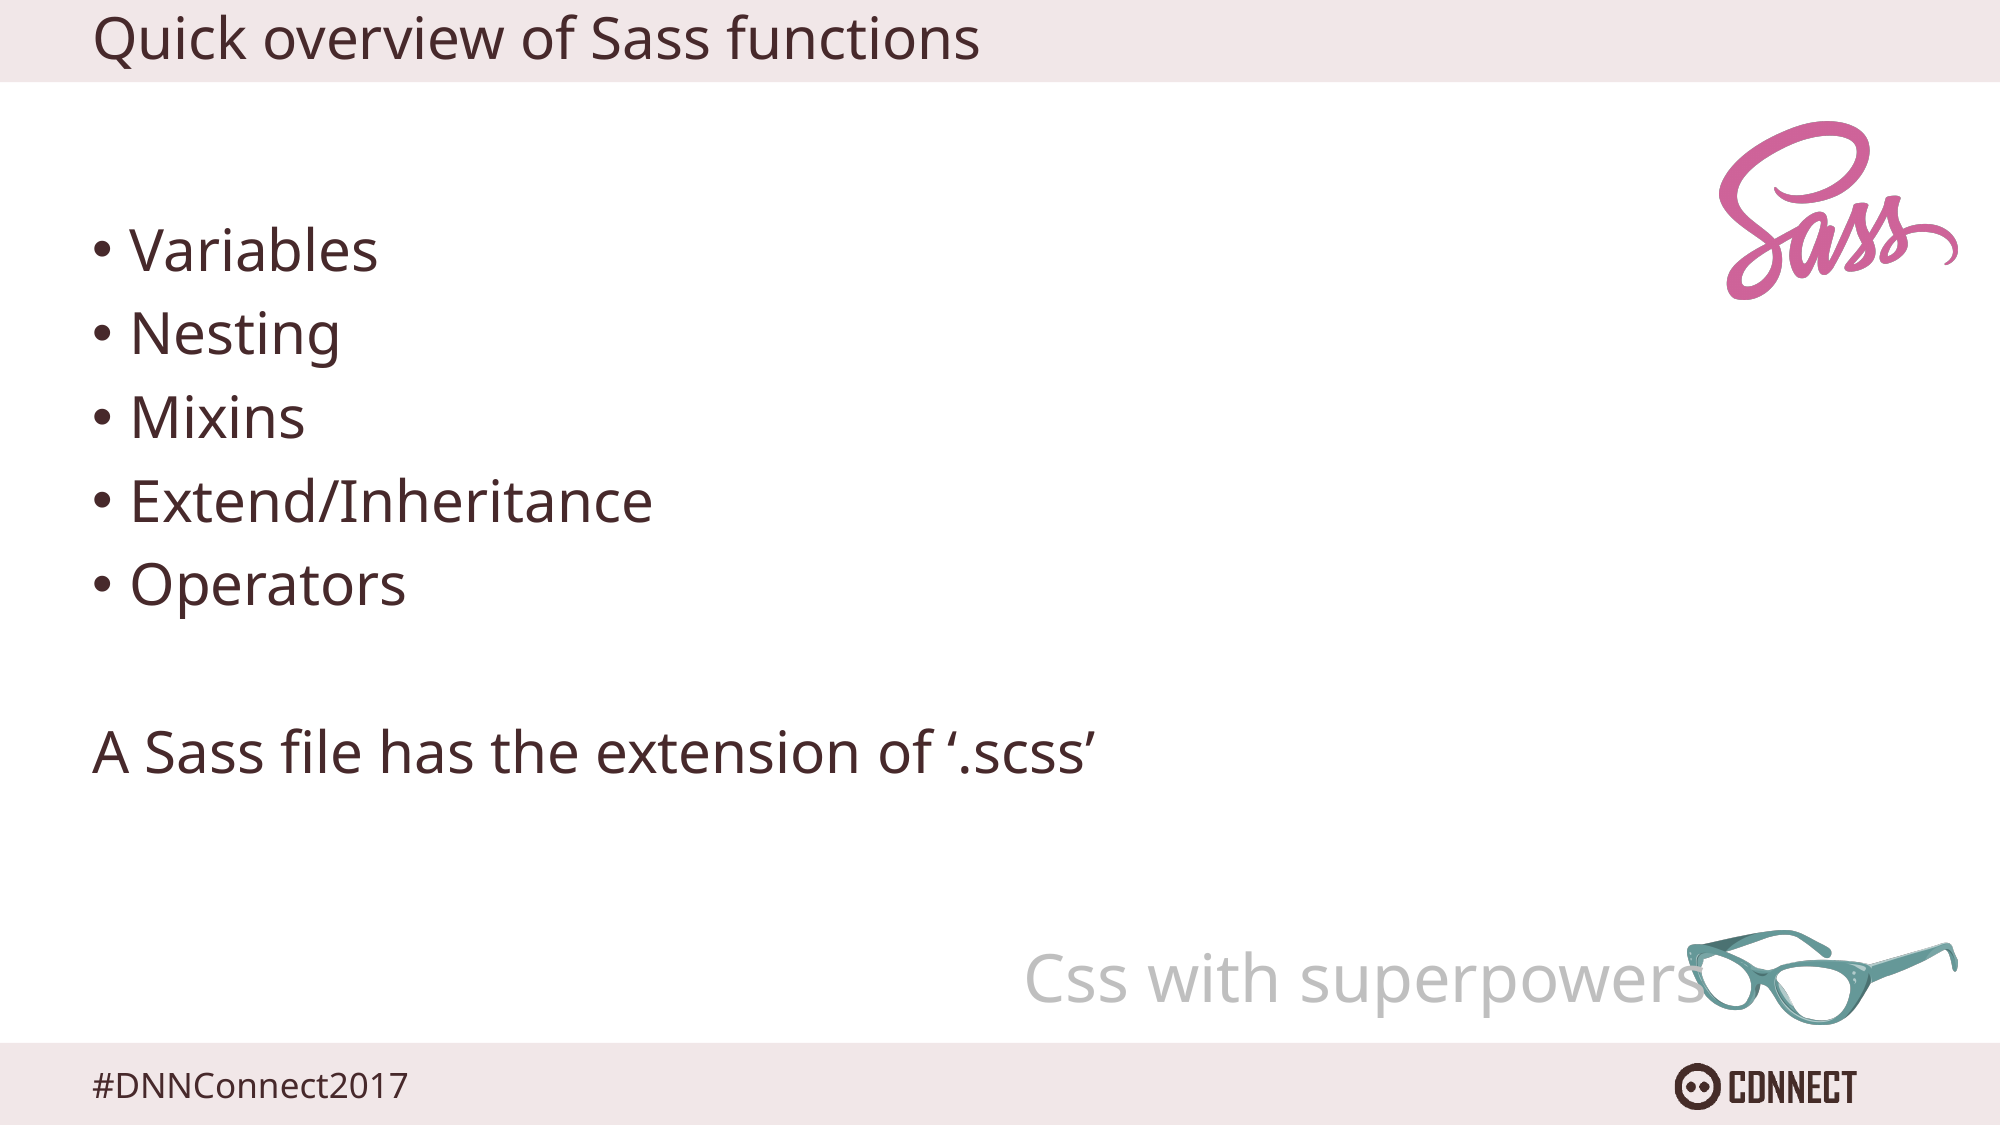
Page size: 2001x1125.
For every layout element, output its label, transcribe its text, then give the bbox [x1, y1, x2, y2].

title Quick overview of Sass functions [77, 0, 2000, 83]
picture [1674, 1063, 1861, 1110]
text_box Css with superpowers [1008, 928, 1738, 1024]
list Variables Nesting Mixins Extend/Inheritance Operators A Sass file has the extension of ‘.scss’ [77, 213, 1941, 914]
picture [1719, 121, 1958, 300]
picture [1687, 930, 1958, 1025]
